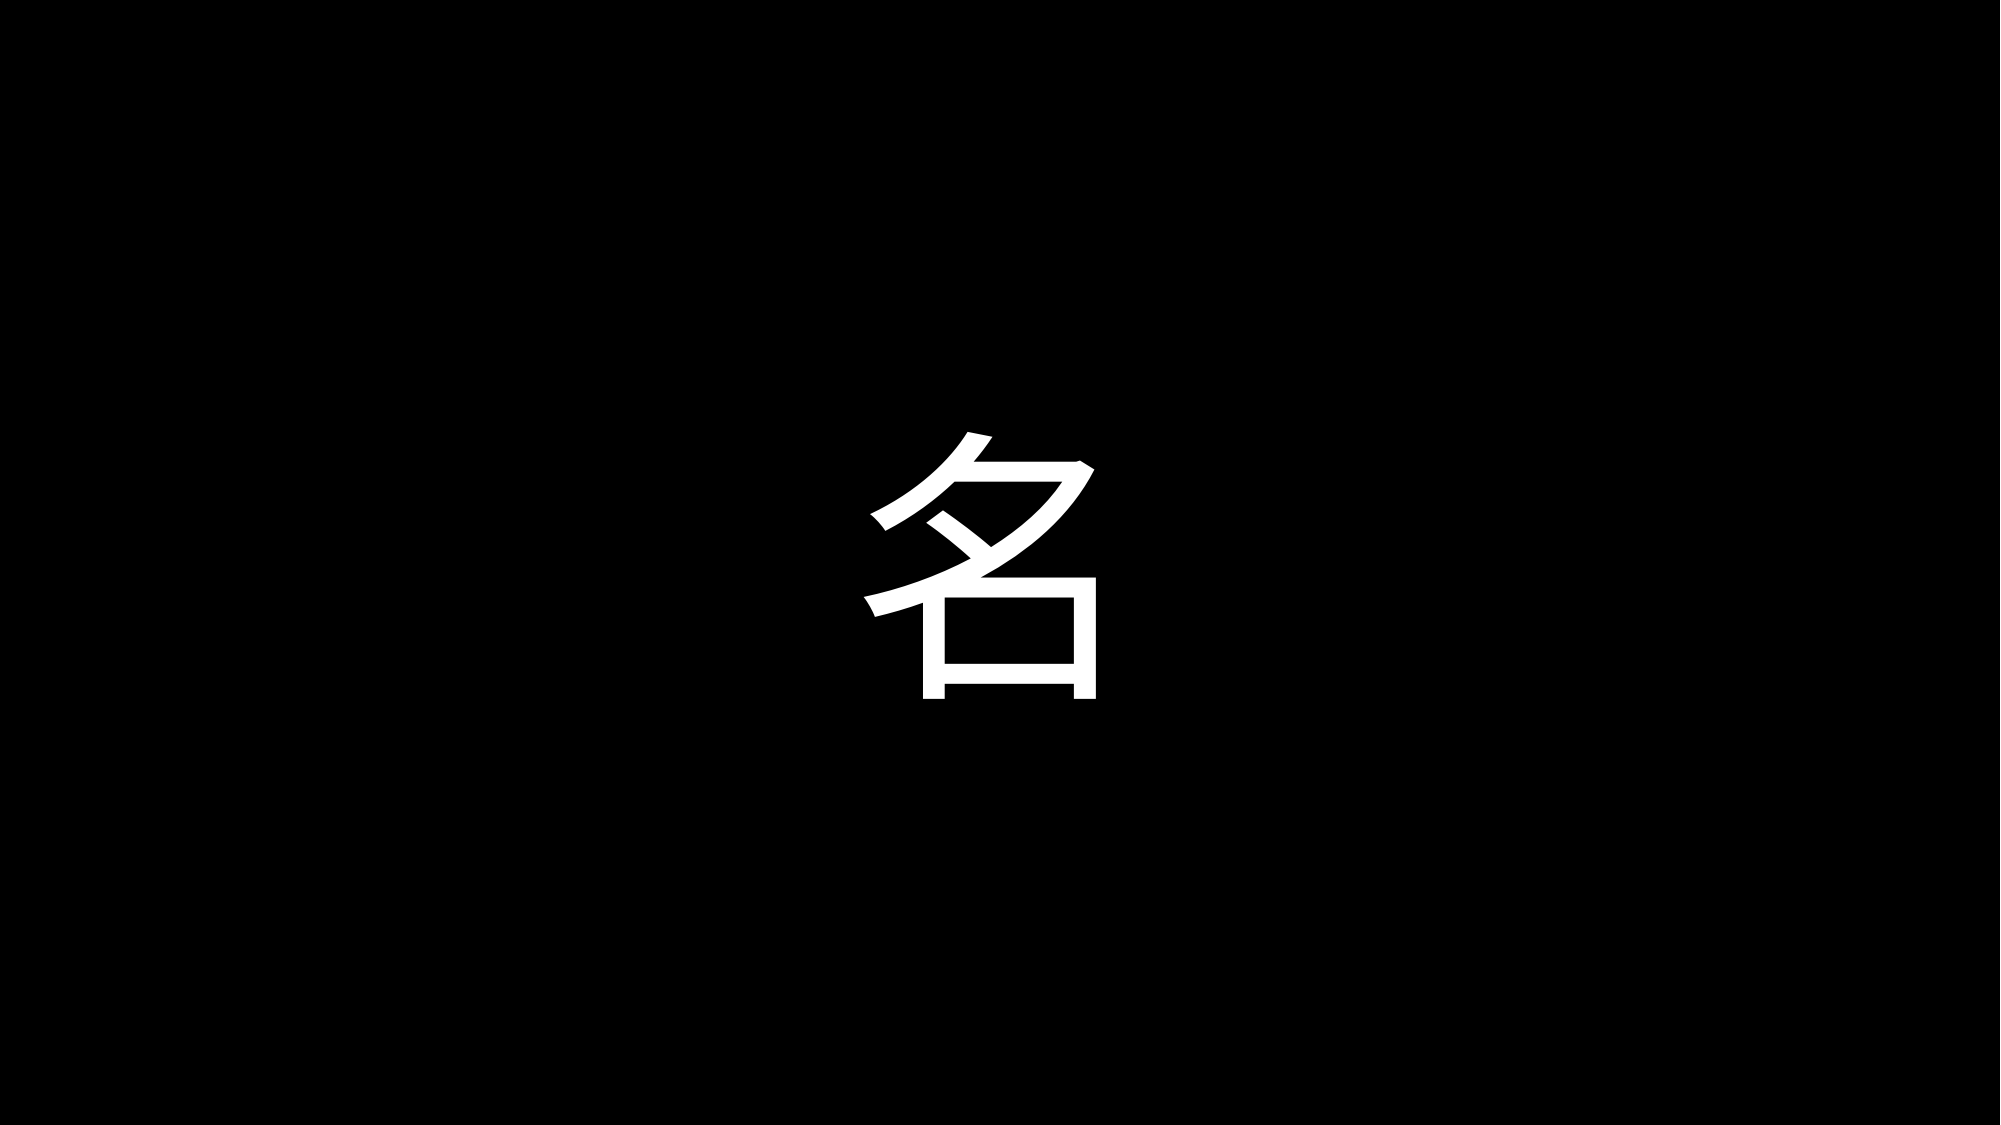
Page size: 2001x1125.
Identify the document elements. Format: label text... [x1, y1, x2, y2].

text_box 名 [487, 379, 1503, 742]
